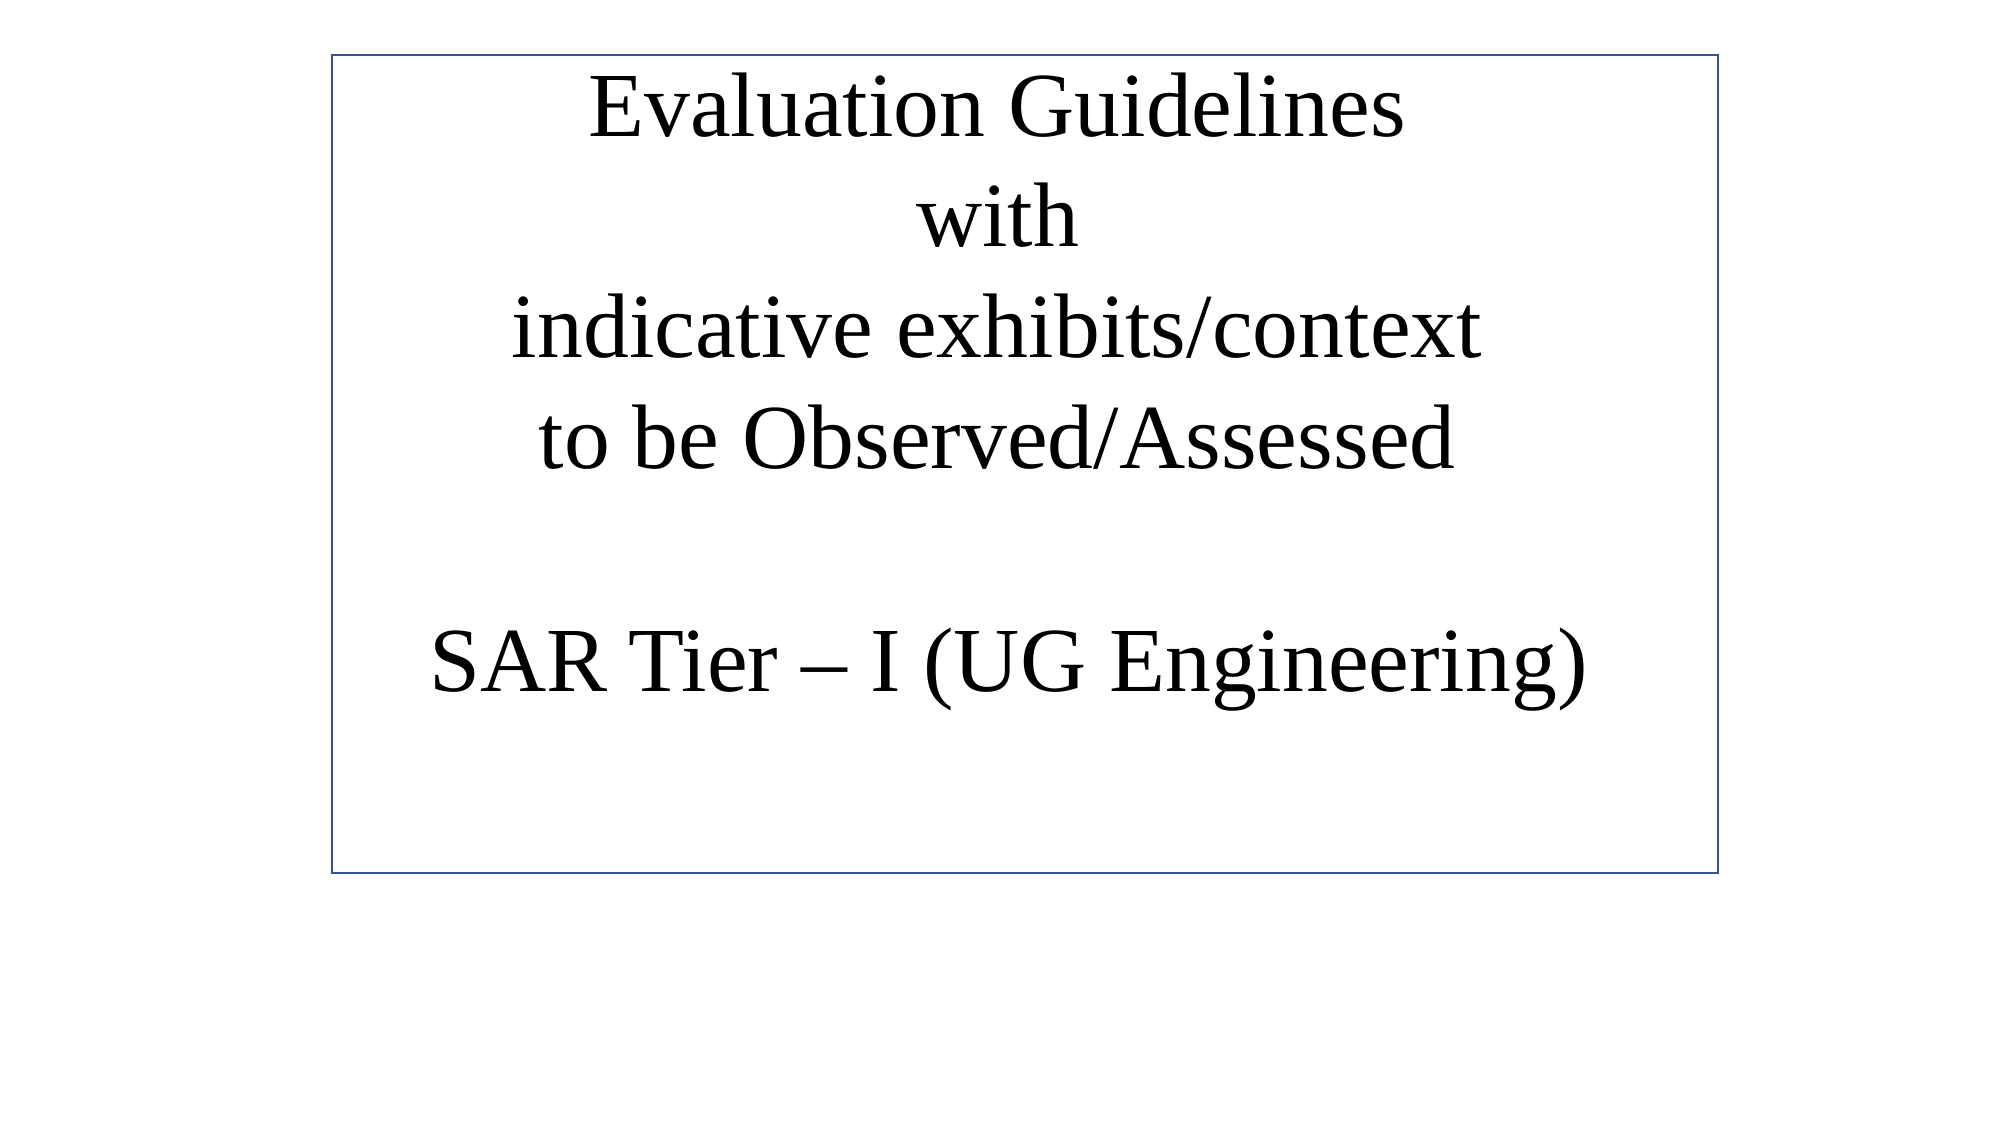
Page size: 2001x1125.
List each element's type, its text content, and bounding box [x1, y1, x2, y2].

text_box Evaluation Guidelines with indicative exhibits/context to be Observed/Assessed SAR Tier – I (UG Engineering) [281, 36, 1737, 717]
text_box [331, 54, 1719, 874]
